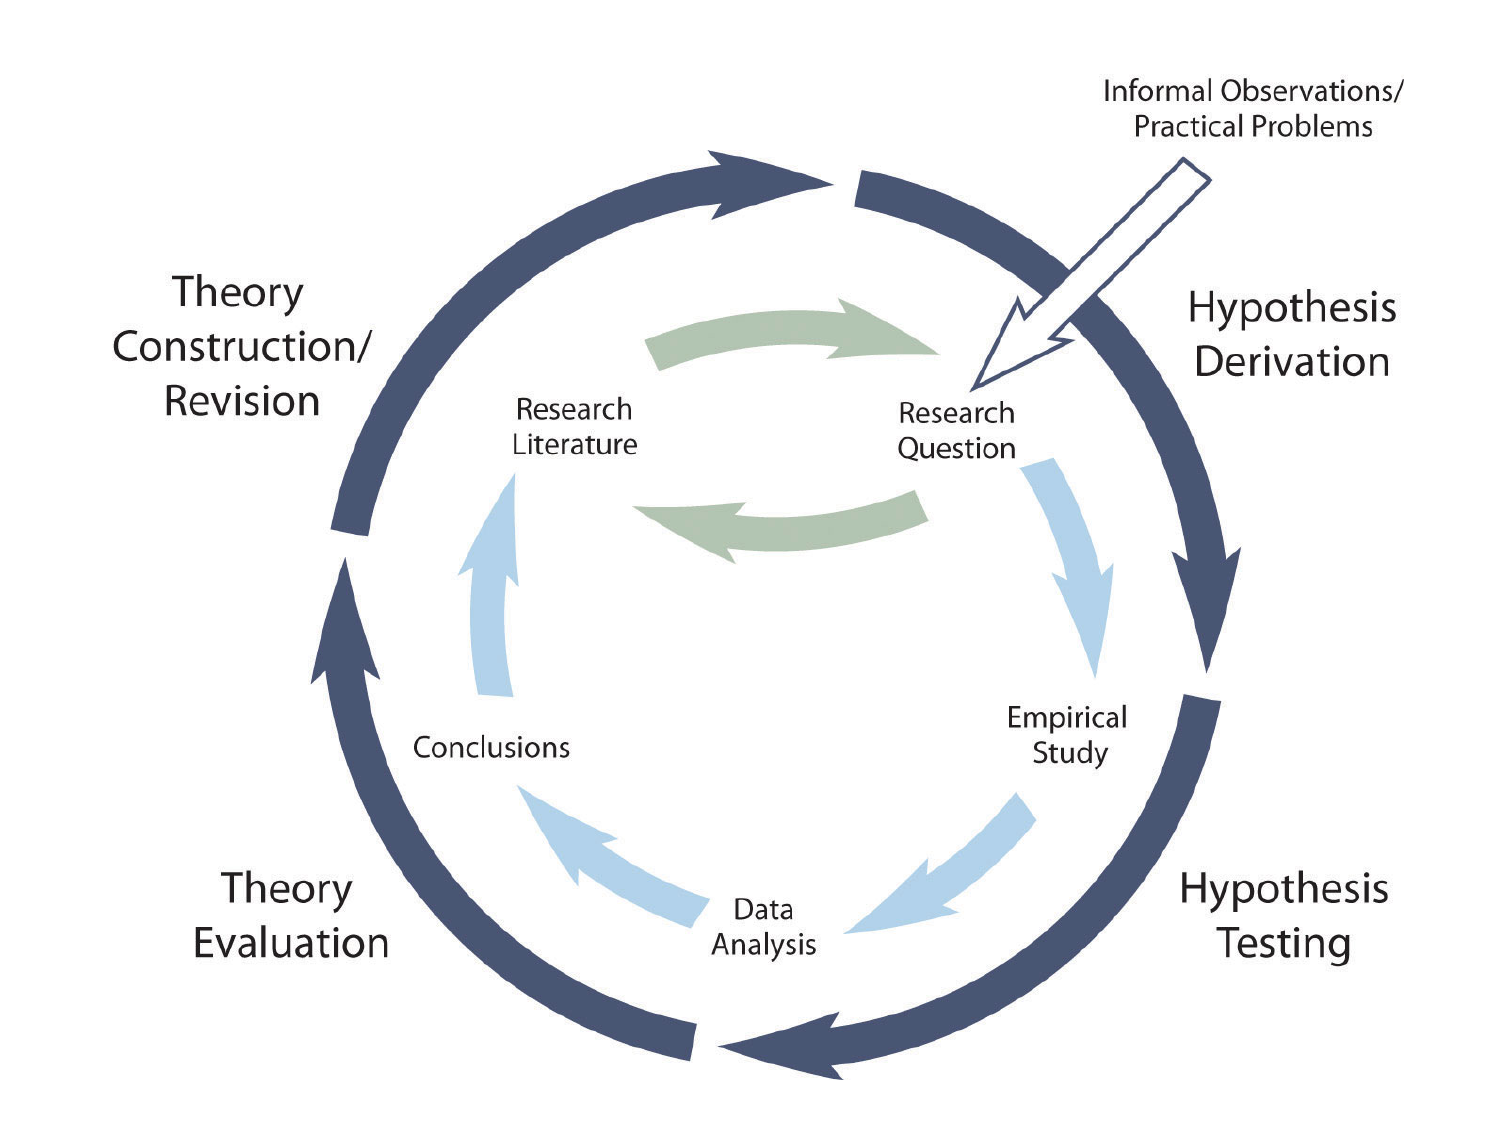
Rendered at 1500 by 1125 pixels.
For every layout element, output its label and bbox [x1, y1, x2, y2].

picture [112, 74, 1404, 1080]
